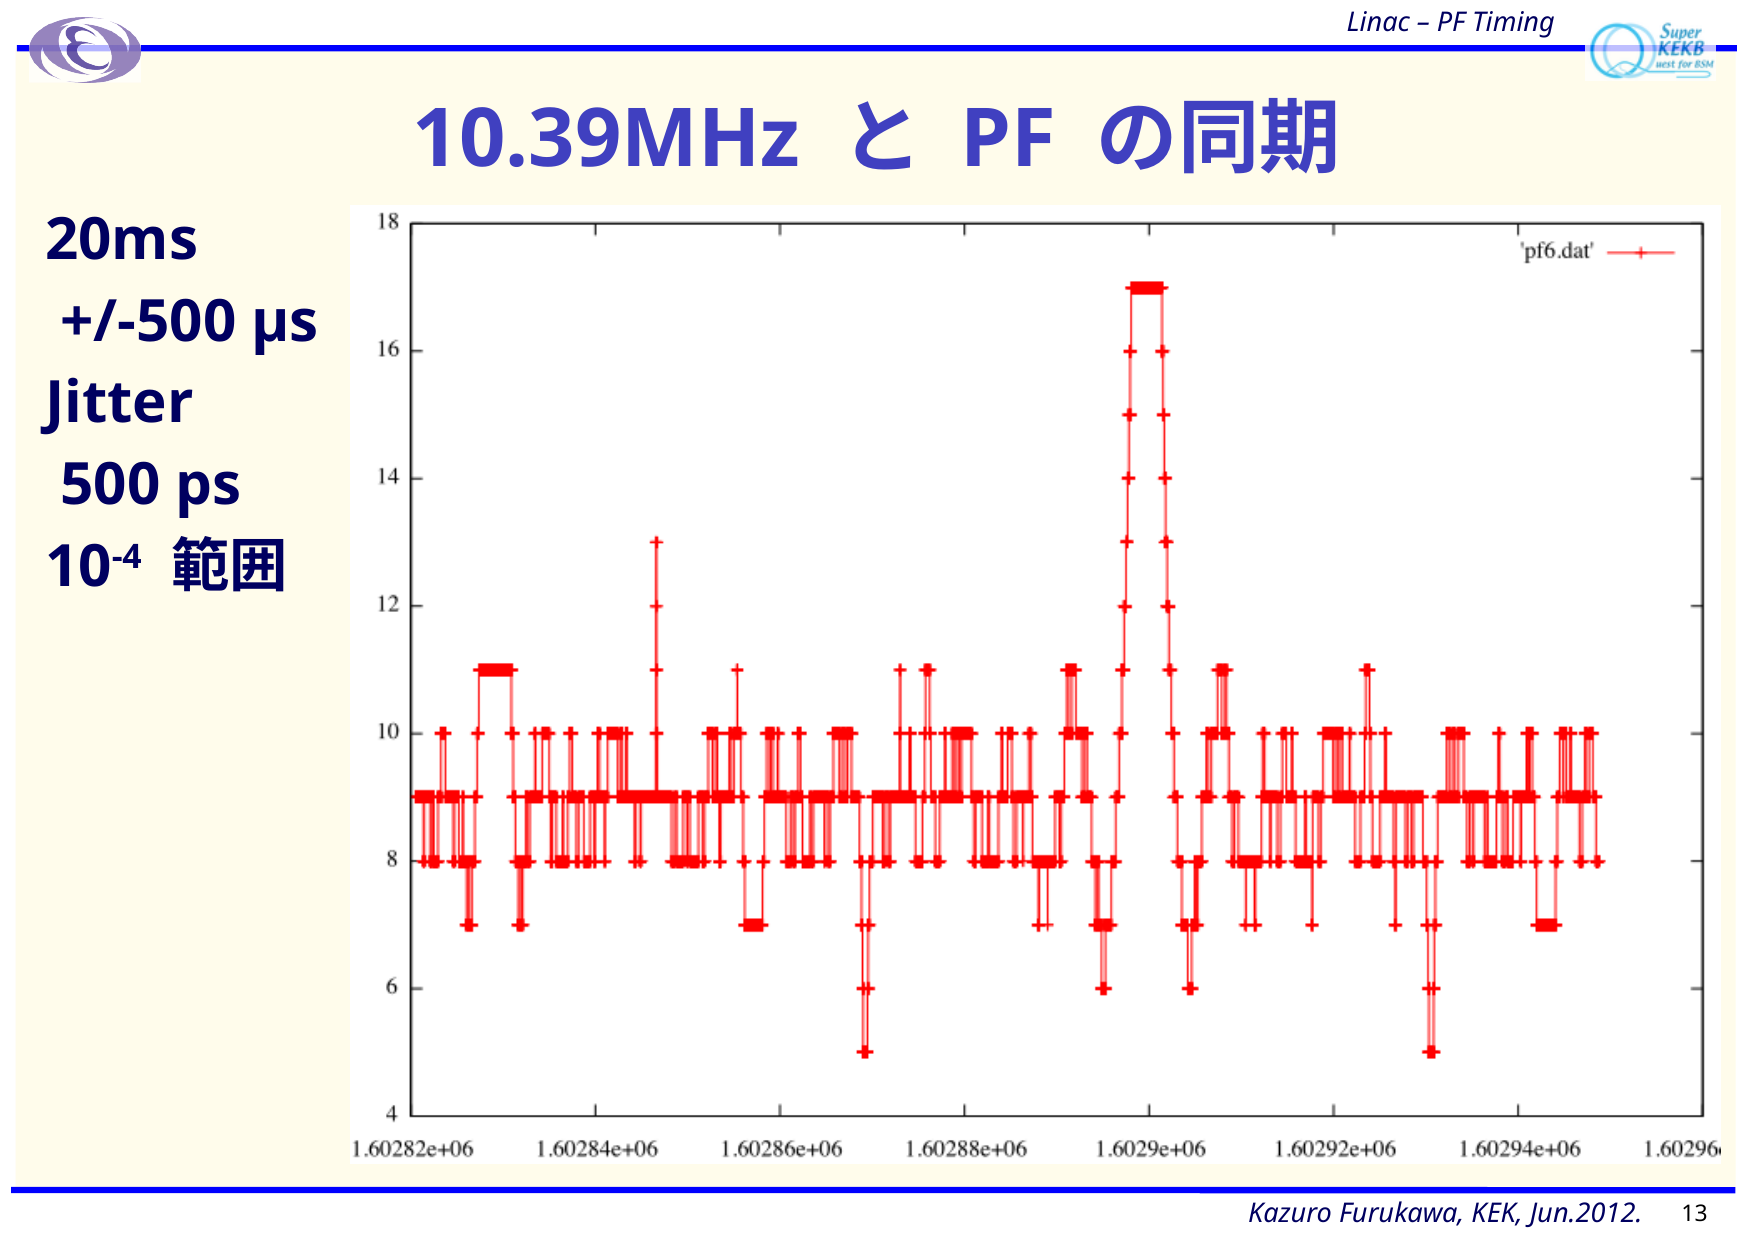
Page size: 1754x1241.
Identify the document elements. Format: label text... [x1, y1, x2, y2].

picture [350, 205, 1722, 1164]
title 10.39MHz と PF の同期 [26, 75, 1727, 194]
slide_number 13 [1621, 1189, 1725, 1232]
list 20ms +/-500 μs Jitter 500 ps 10-4 範囲 [28, 192, 1736, 1192]
